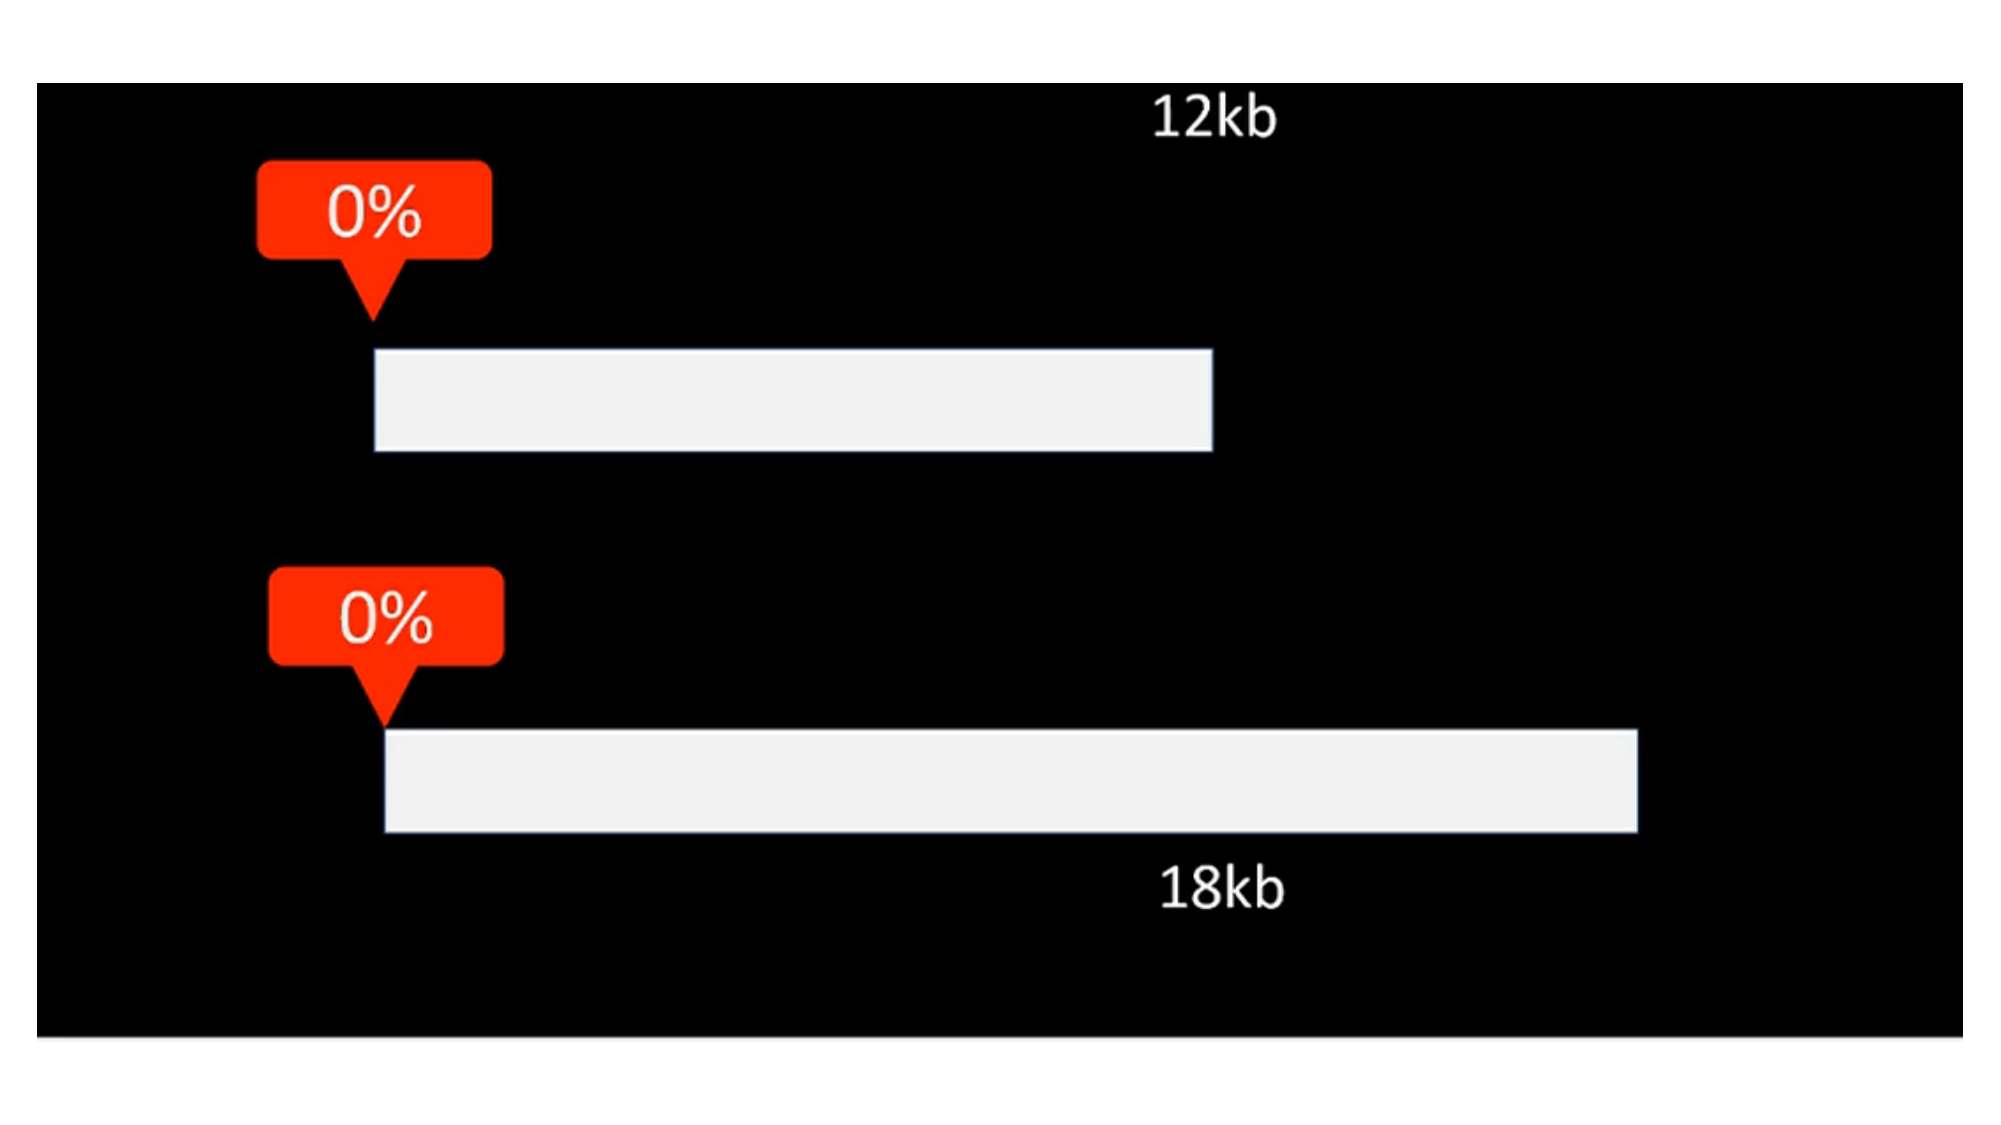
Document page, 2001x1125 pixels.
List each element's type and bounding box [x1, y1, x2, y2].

text_box [36, 82, 1964, 1043]
